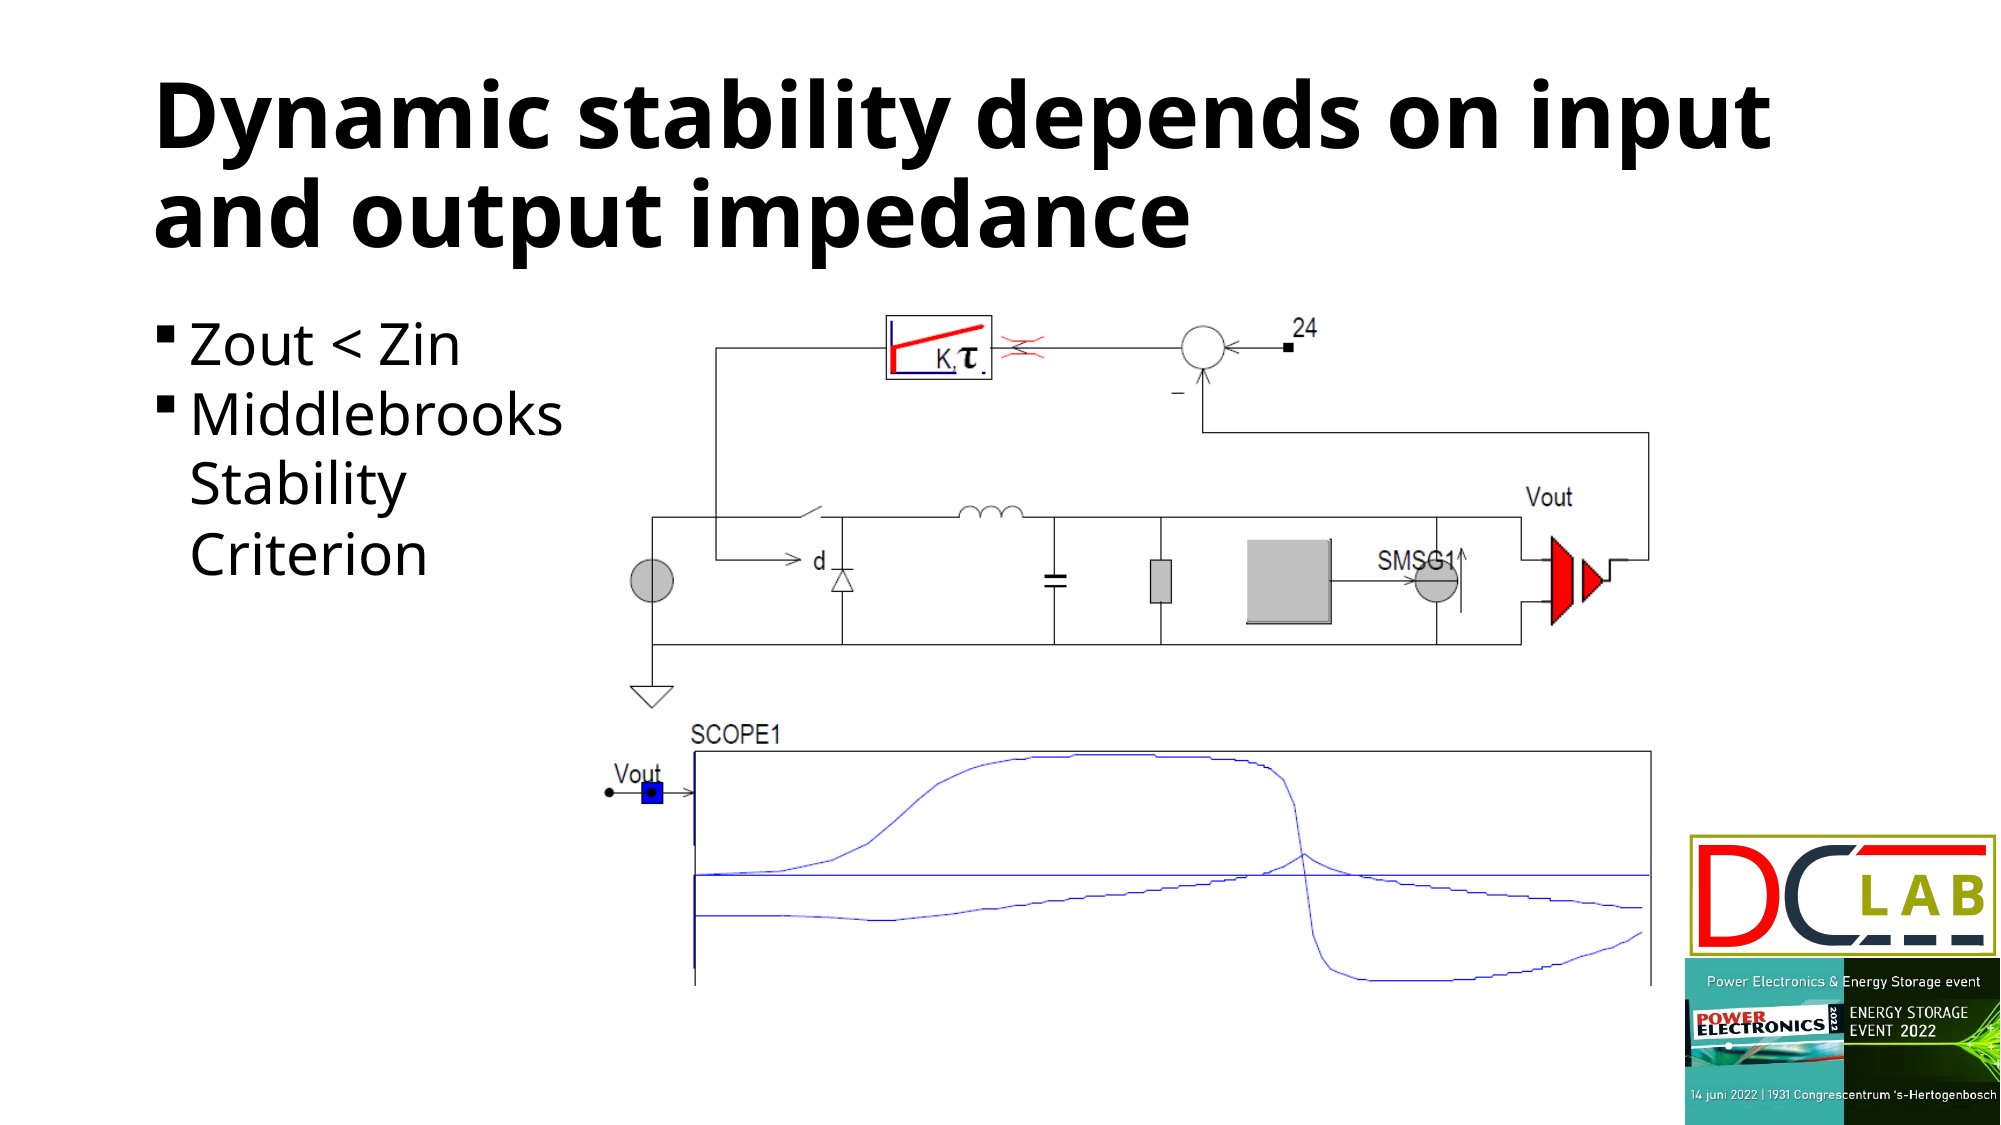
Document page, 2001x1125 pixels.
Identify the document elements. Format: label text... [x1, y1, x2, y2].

text_box Zout < Zin Middlebrooks Stability Criterion [137, 299, 638, 959]
picture [1685, 833, 2000, 1125]
text_box Dynamic stability depends on input and output impedance [137, 59, 1863, 278]
picture [602, 306, 1654, 986]
